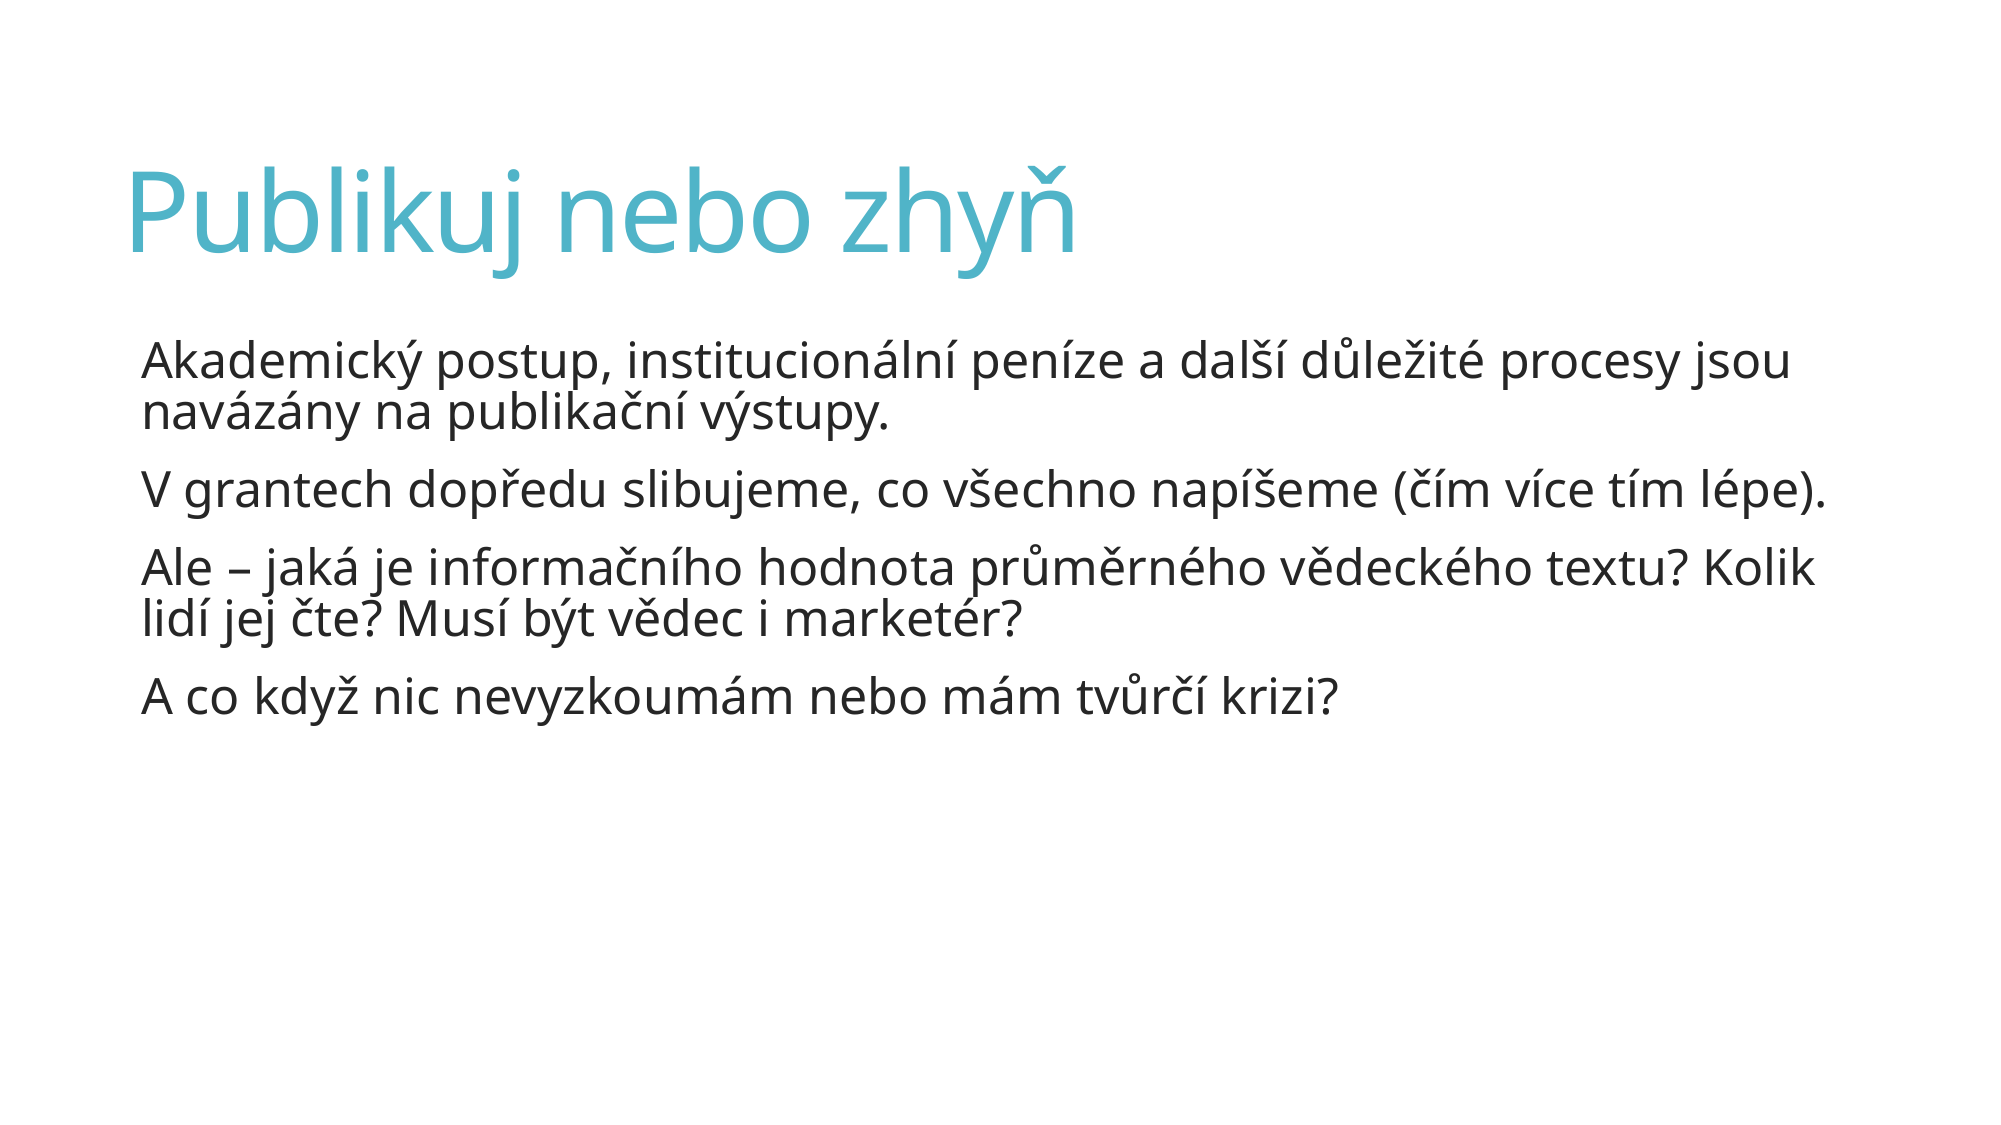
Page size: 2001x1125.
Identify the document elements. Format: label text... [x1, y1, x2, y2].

title Publikuj nebo zhyň [107, 81, 1875, 354]
list Akademický postup, institucionální peníze a další důležité procesy jsou navázány na publikační výstupy. V grantech dopředu slibujeme, co všechno napíšeme (čím více tím lépe). Ale – jaká je informačního hodnota průměrného vědeckého textu? Kolik lidí jej čte? Musí být vědec i marketér? A co když nic nevyzkoumám nebo mám tvůrčí krizi? [111, 329, 1876, 948]
